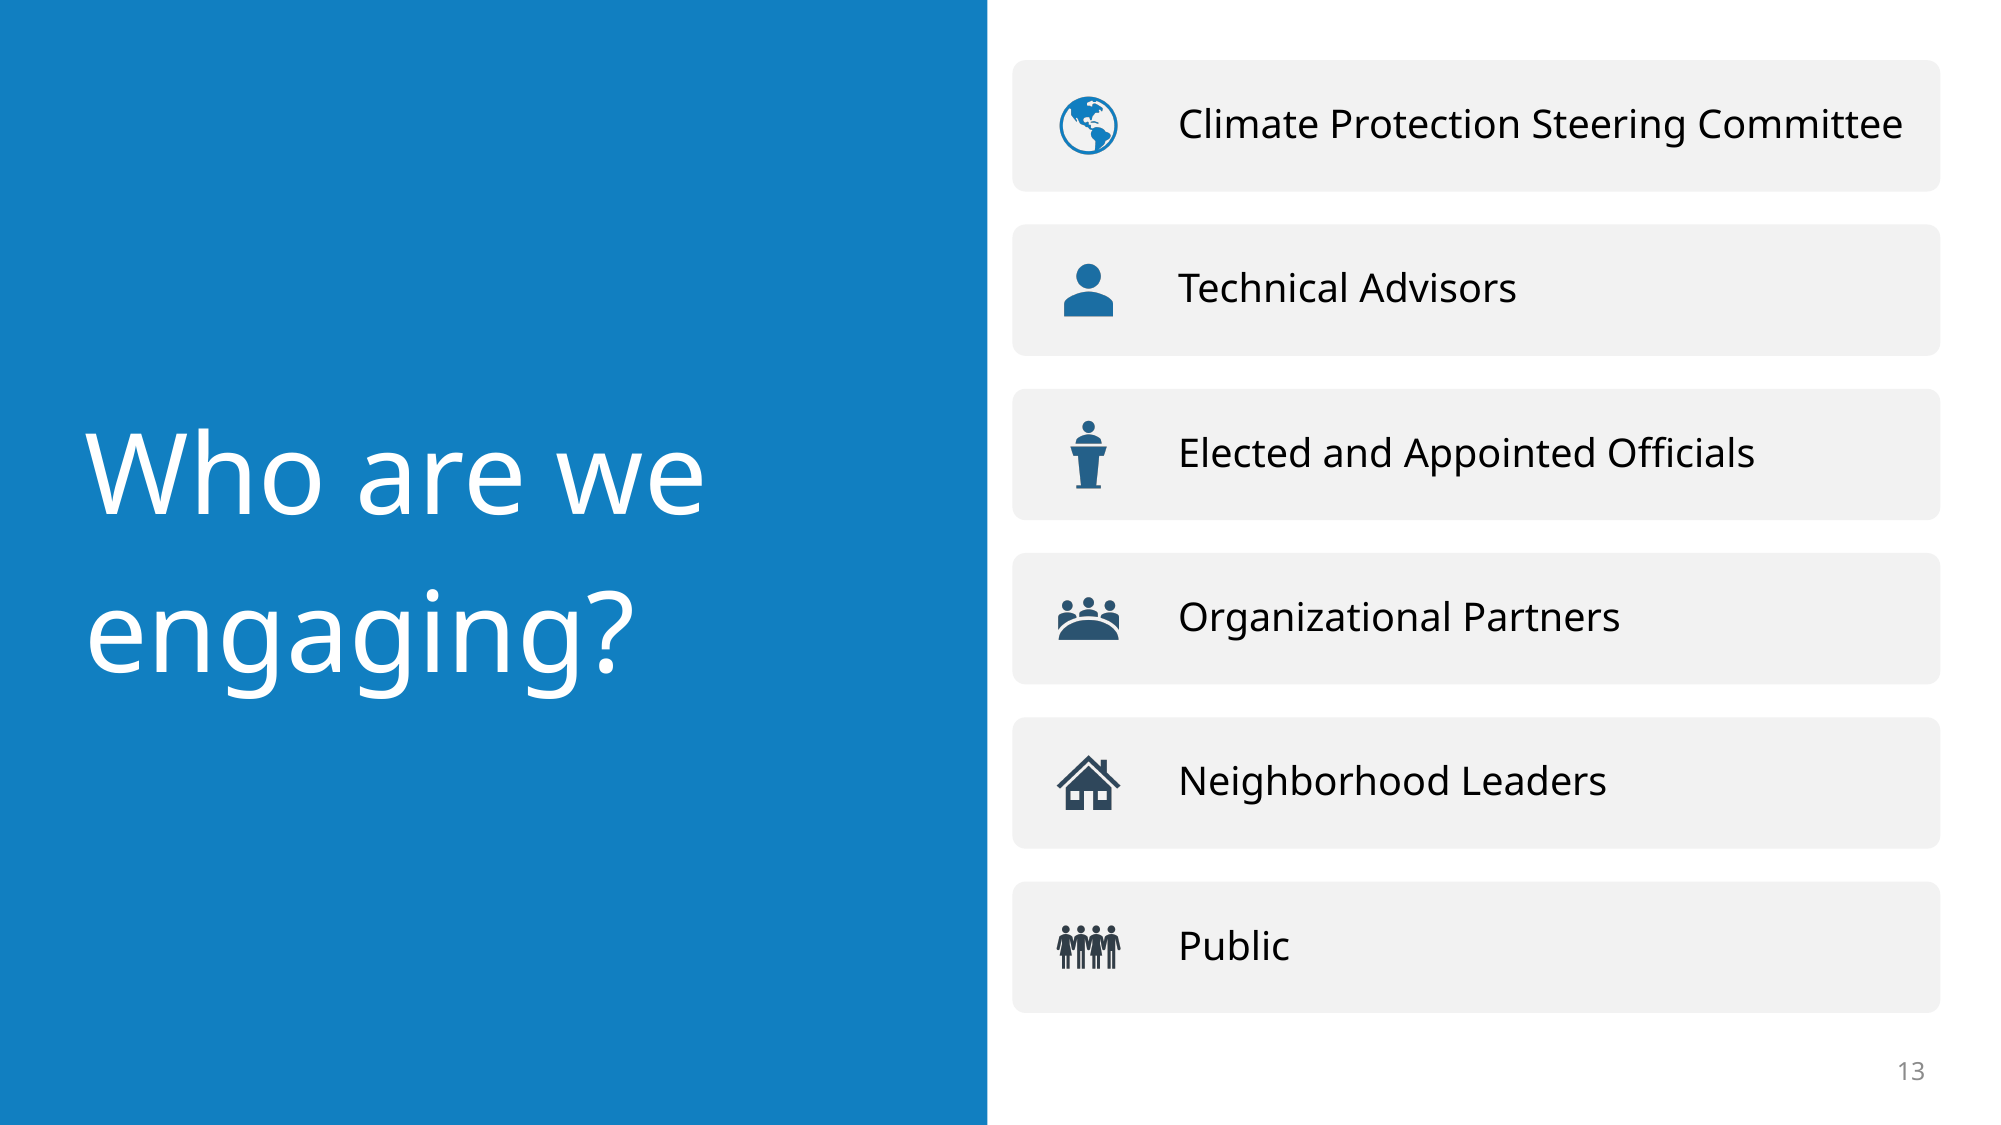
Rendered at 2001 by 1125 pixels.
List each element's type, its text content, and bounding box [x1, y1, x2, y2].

title Who are we engaging? [69, 59, 928, 1014]
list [1012, 59, 1941, 1014]
slide_number 13 [1490, 1042, 1941, 1103]
